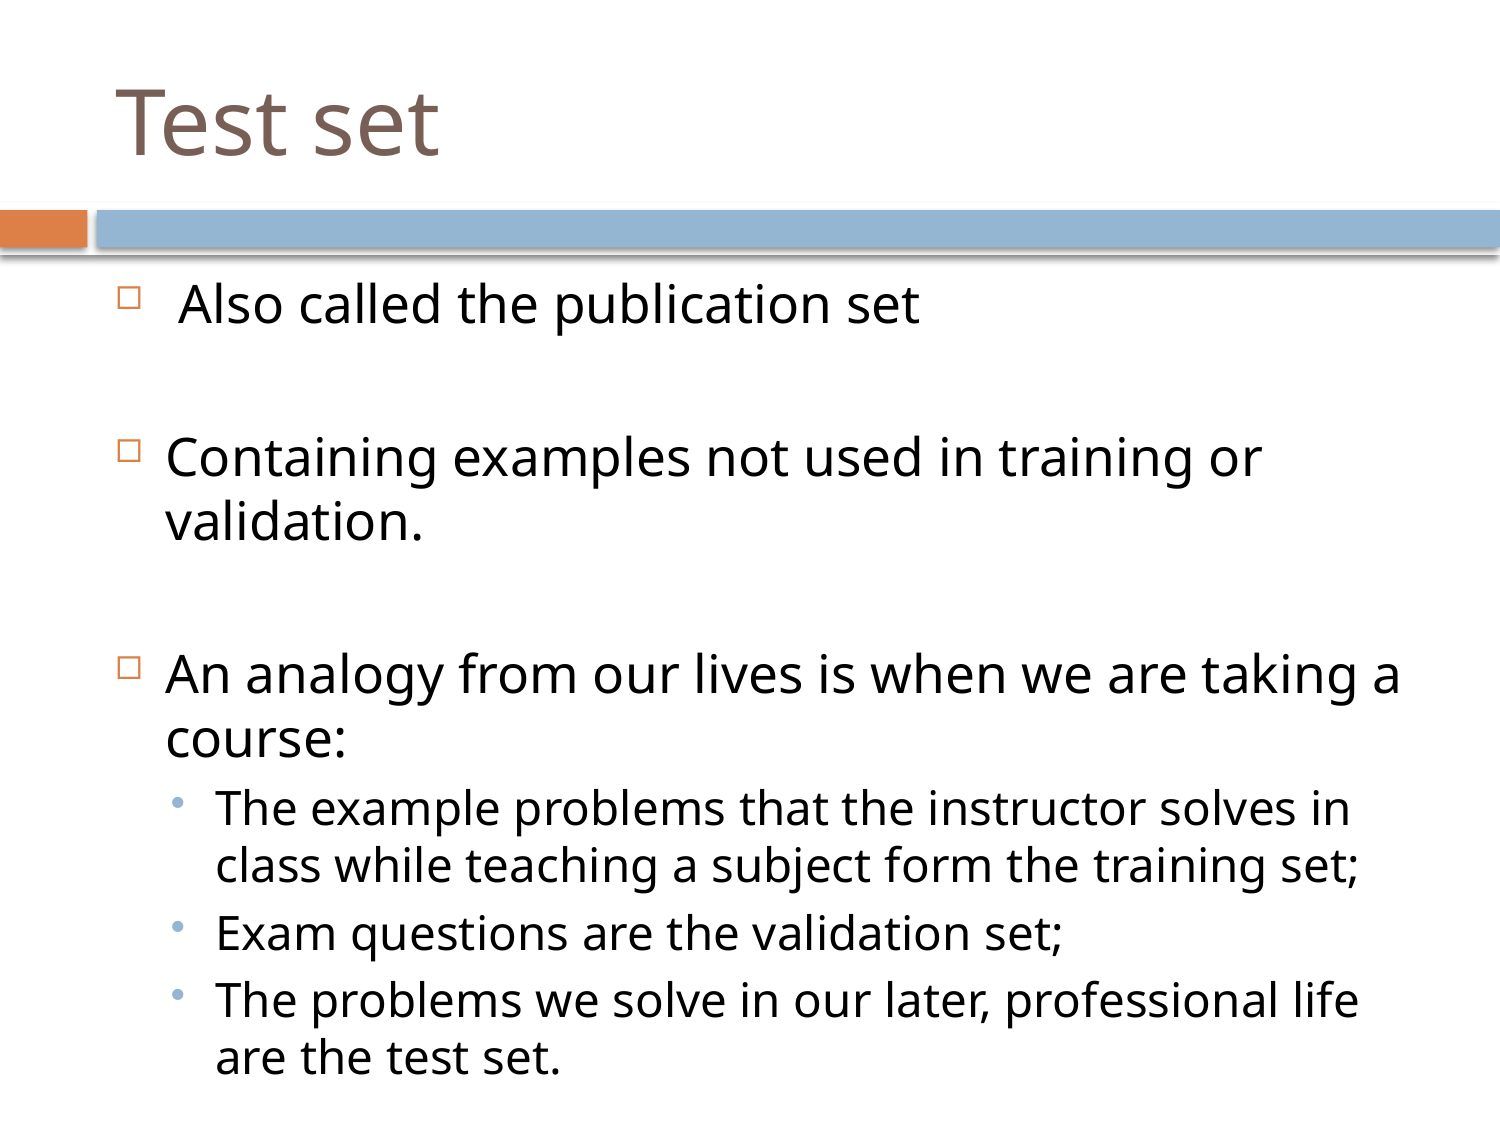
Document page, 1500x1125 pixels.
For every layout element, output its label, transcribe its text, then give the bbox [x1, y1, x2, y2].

list Also called the publication set Containing examples not used in training or validation. An analogy from our lives is when we are taking a course: The example problems that the instructor solves in class while teaching a subject form the training set; Exam questions are the validation set; The problems we solve in our later, professional life are the test set. [100, 262, 1438, 1100]
title Test set [100, 37, 1438, 200]
